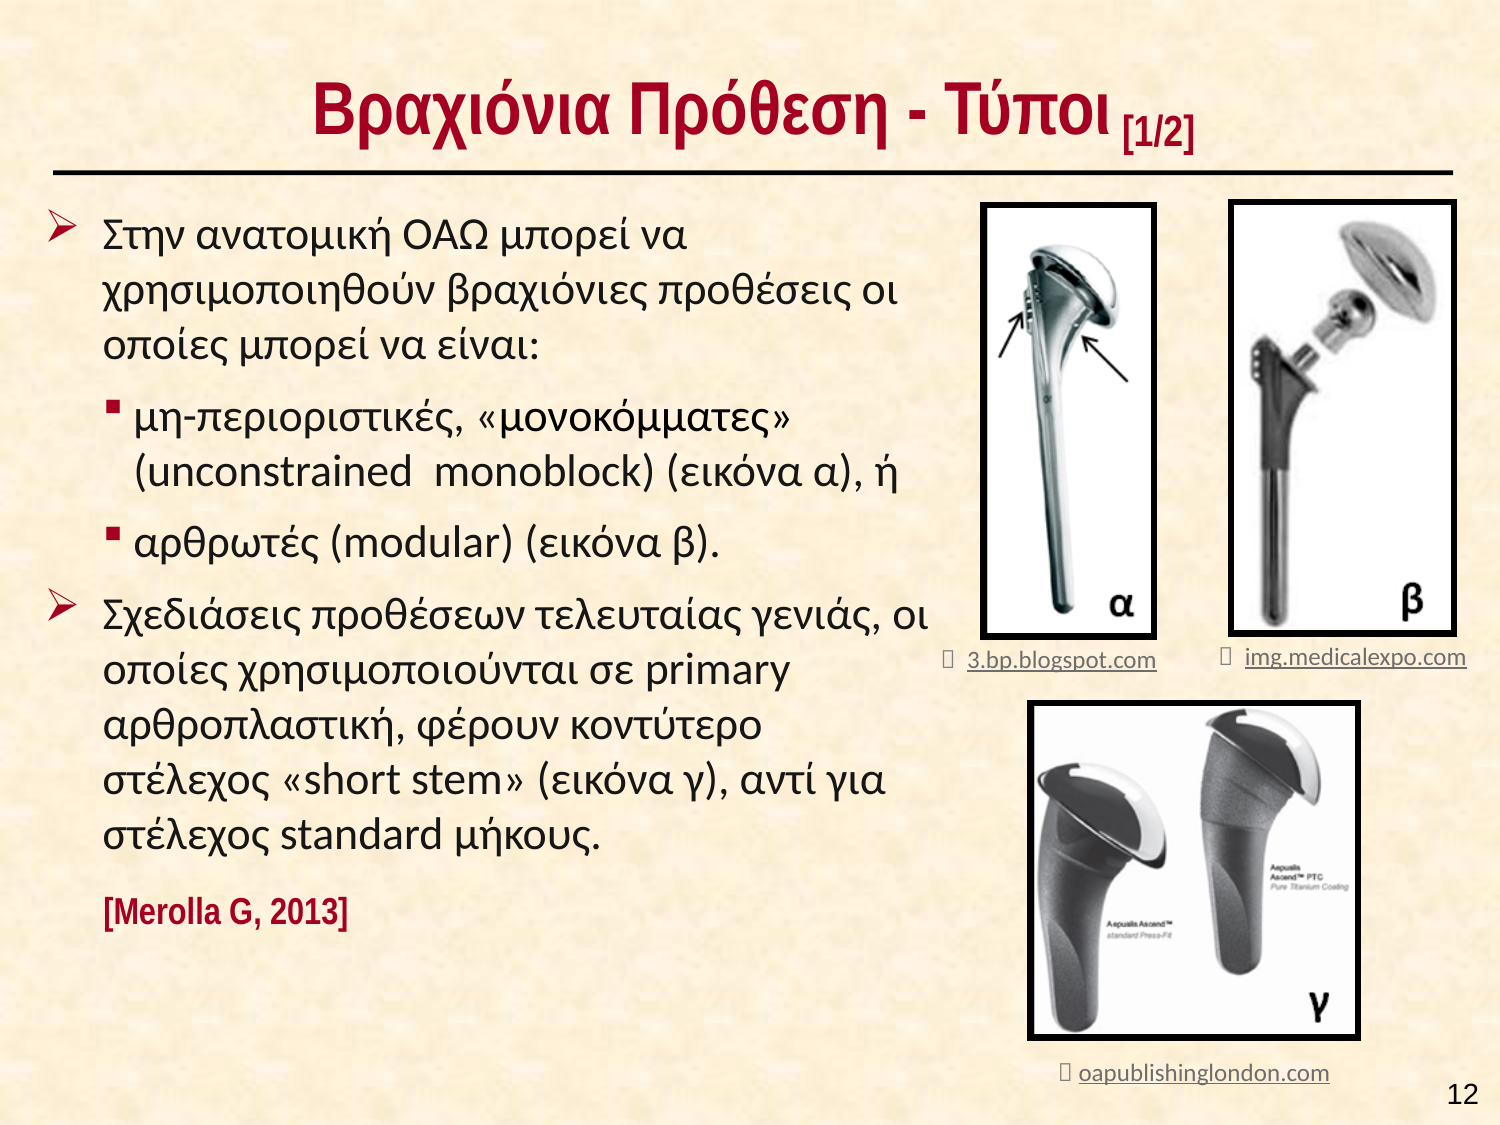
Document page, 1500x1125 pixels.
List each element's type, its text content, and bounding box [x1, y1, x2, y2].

list Στην ανατομική ΟΑΩ μπορεί να χρησιμοποιηθούν βραχιόνιες προθέσεις οι οποίες μπορεί να είναι: μη-περιοριστικές, «μονοκόμματες» (unconstrained monoblock) (εικόνα α), ή αρθρωτές (modular) (εικόνα β). Σχεδιάσεις προθέσεων τελευταίας γενιάς, οι οποίες χρησιμοποιούνται σε primary αρθροπλαστική, φέρουν κοντύτερο στέλεχος «short stem» (εικόνα γ), αντί για στέλεχος standard μήκους. [29, 196, 952, 918]
text_box [Merolla G, 2013] [88, 879, 384, 940]
picture [985, 207, 1151, 634]
title Βραχιόνια Πρόθεση - Τύποι [1/2] [74, 30, 1426, 185]
slide_number 11 [1429, 1039, 1495, 1118]
picture [1233, 204, 1452, 631]
picture [0, 0, 1500, 1125]
text_box  3.bp.blogspot.com [903, 636, 1195, 682]
text_box  oapublishinglondon.com [965, 1048, 1423, 1094]
text_box  img.medicalexpo.com [1168, 633, 1500, 679]
